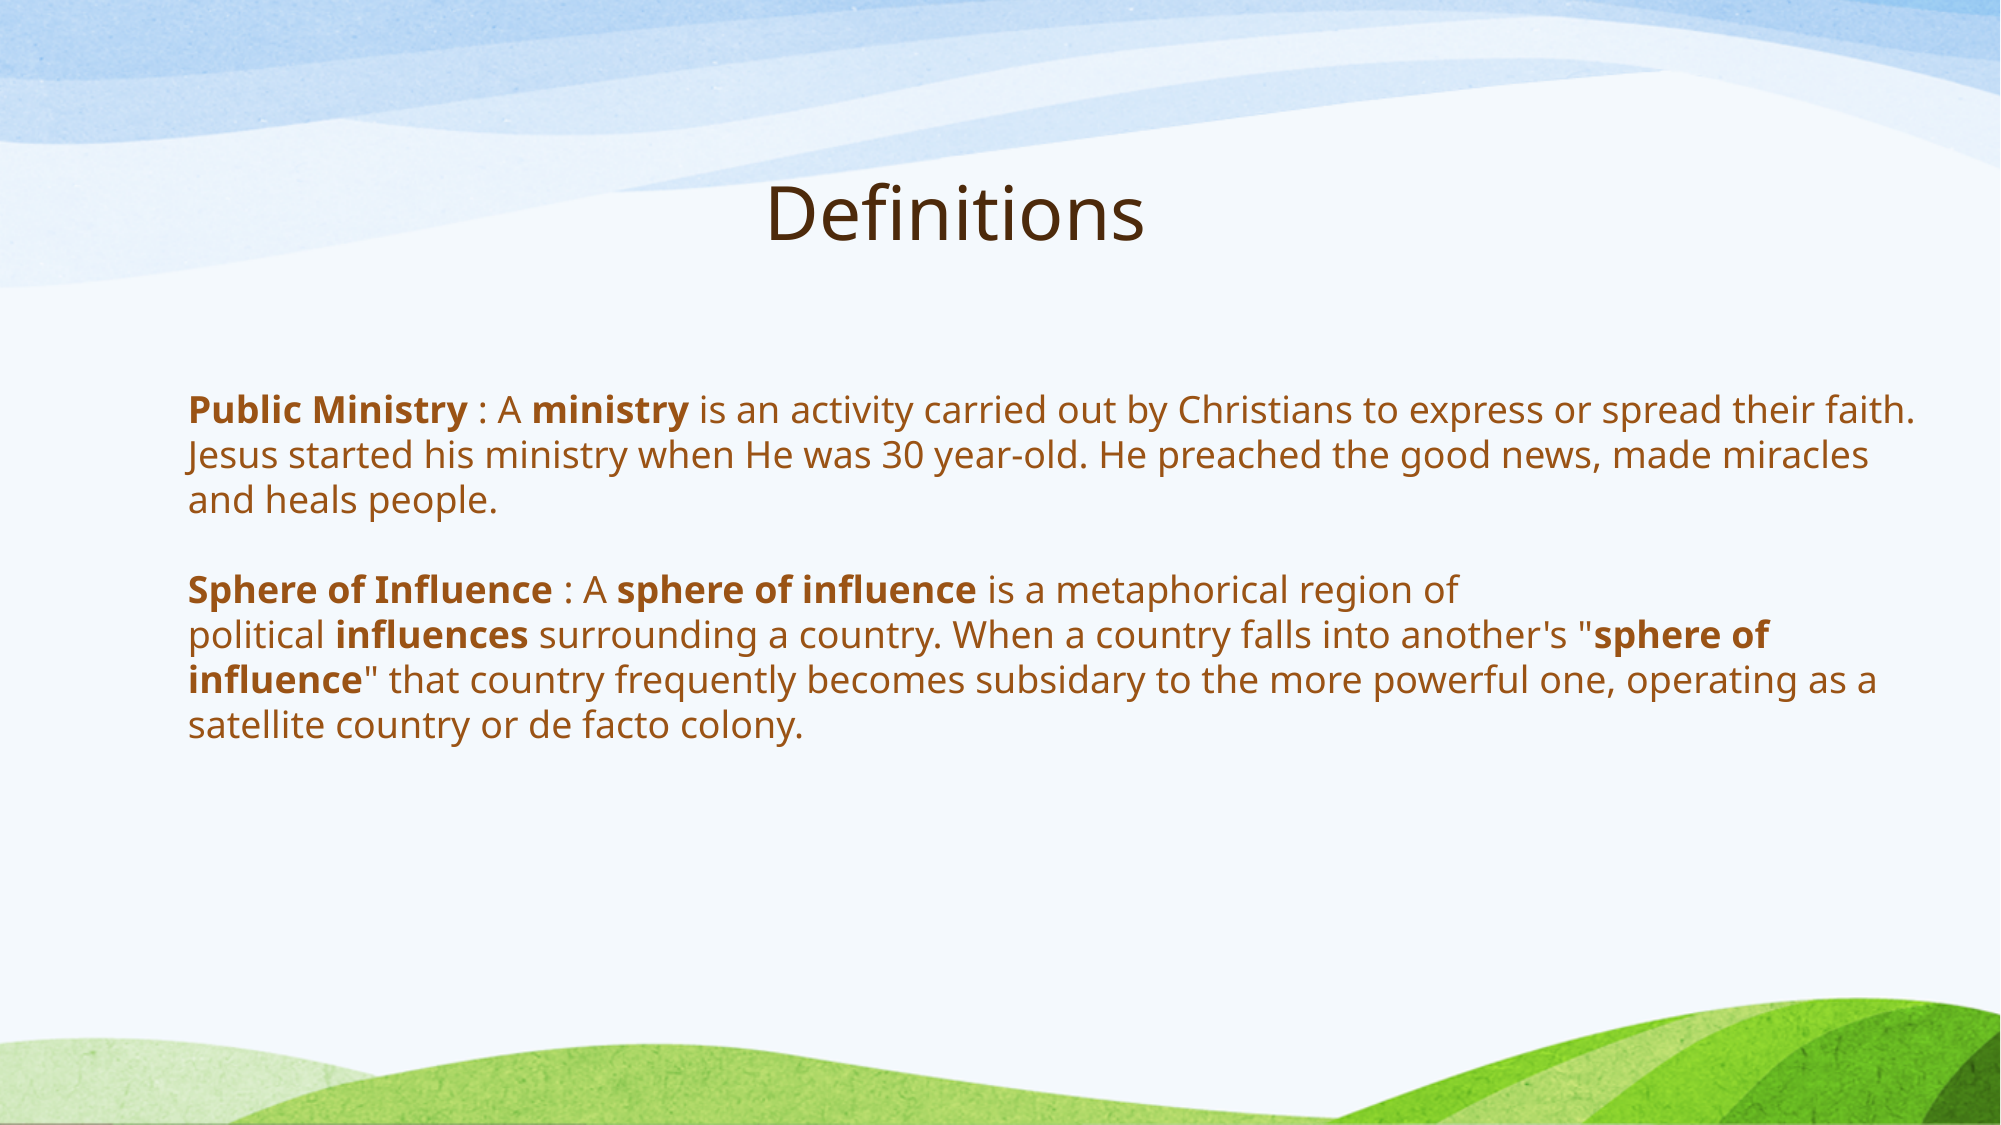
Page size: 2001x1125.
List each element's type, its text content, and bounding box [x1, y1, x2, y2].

text_box Public Ministry : A ministry is an activity carried out by Christians to express or spread their faith. Jesus started his ministry when He was 30 year-old. He preached the good news, made miracles and heals people. Sphere of Influence : A sphere of influence is a metaphorical region of political influences surrounding a country. When a country falls into another's "sphere of influence" that country frequently becomes subsidary to the more powerful one, operating as a satellite country or de facto colony. [173, 333, 1946, 799]
title Definitions [672, 160, 1239, 264]
picture [0, 0, 2001, 1125]
